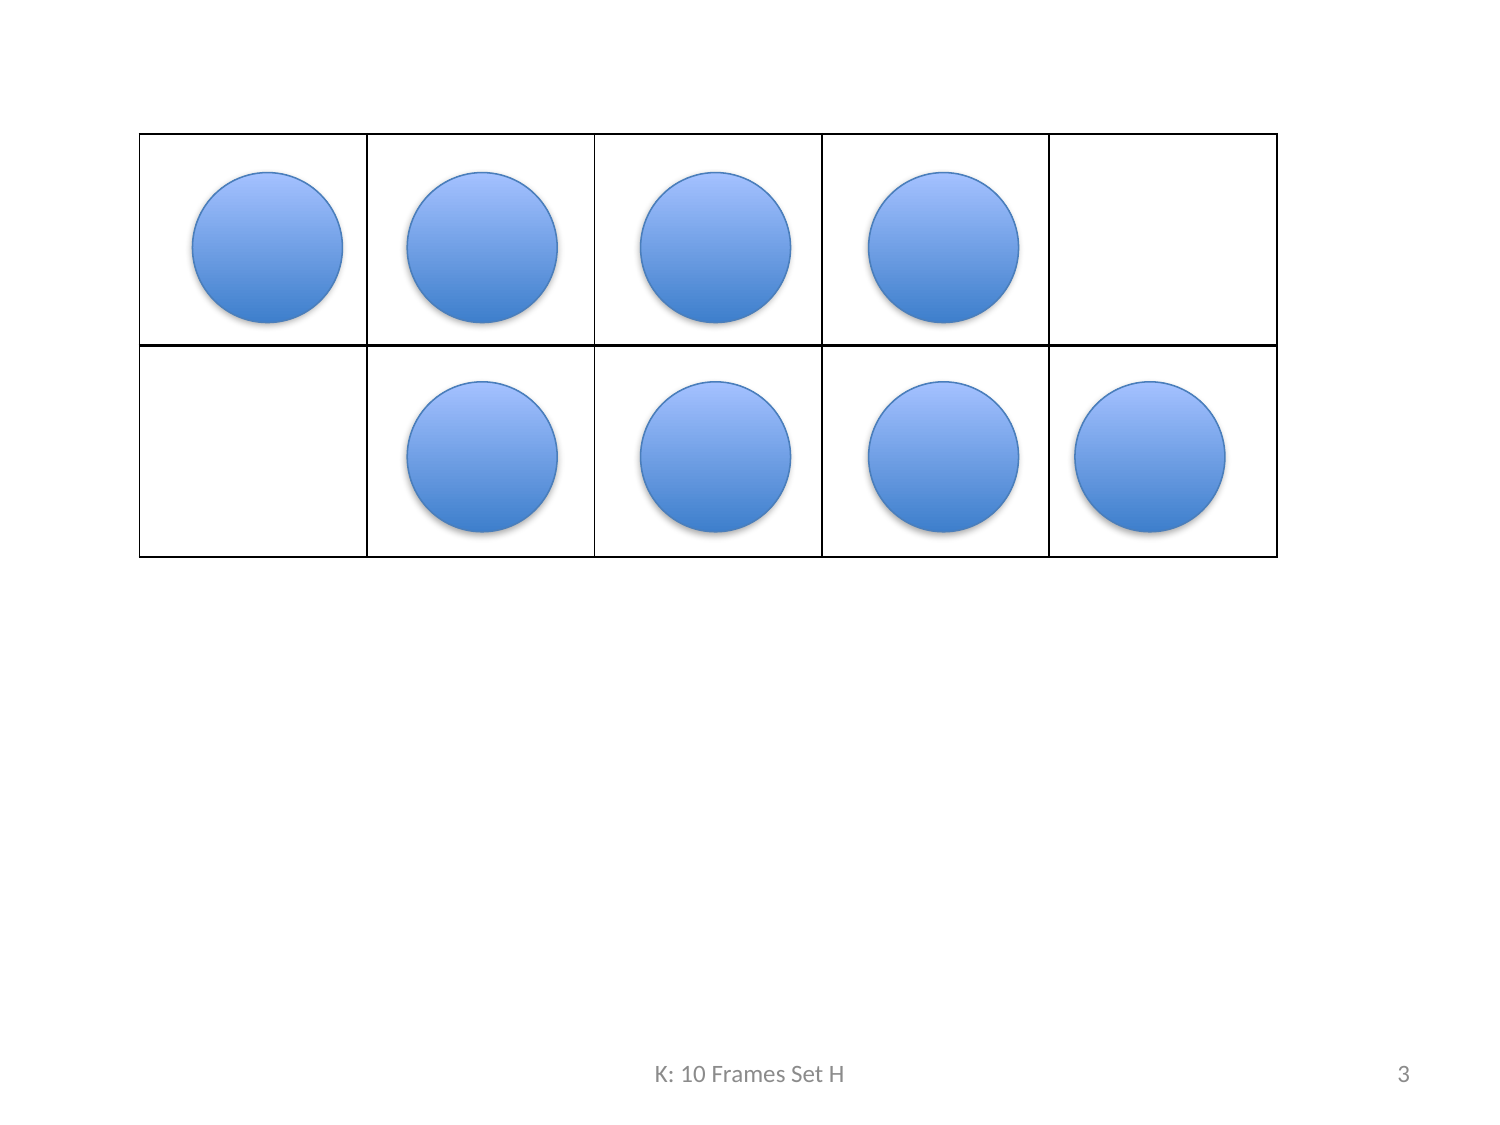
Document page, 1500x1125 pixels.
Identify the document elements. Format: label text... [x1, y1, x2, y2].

text_box [639, 381, 792, 533]
table_cell [368, 347, 594, 556]
text_box [867, 171, 1020, 324]
text_box [1074, 381, 1226, 533]
footer K: 10 Frames Set H [512, 1042, 988, 1103]
table_header [823, 135, 1048, 344]
text_box [406, 171, 558, 324]
table_cell [140, 347, 366, 556]
text_box [867, 381, 1020, 533]
table_cell [595, 347, 821, 556]
table_header [1050, 135, 1276, 344]
table_header [140, 135, 366, 344]
slide_number 3 [1074, 1042, 1425, 1103]
table_cell [823, 347, 1048, 556]
text_box [191, 171, 344, 324]
text_box [406, 381, 558, 533]
table_cell [1050, 347, 1276, 556]
text_box [639, 171, 792, 324]
table_header [368, 135, 594, 344]
table_header [595, 135, 821, 344]
